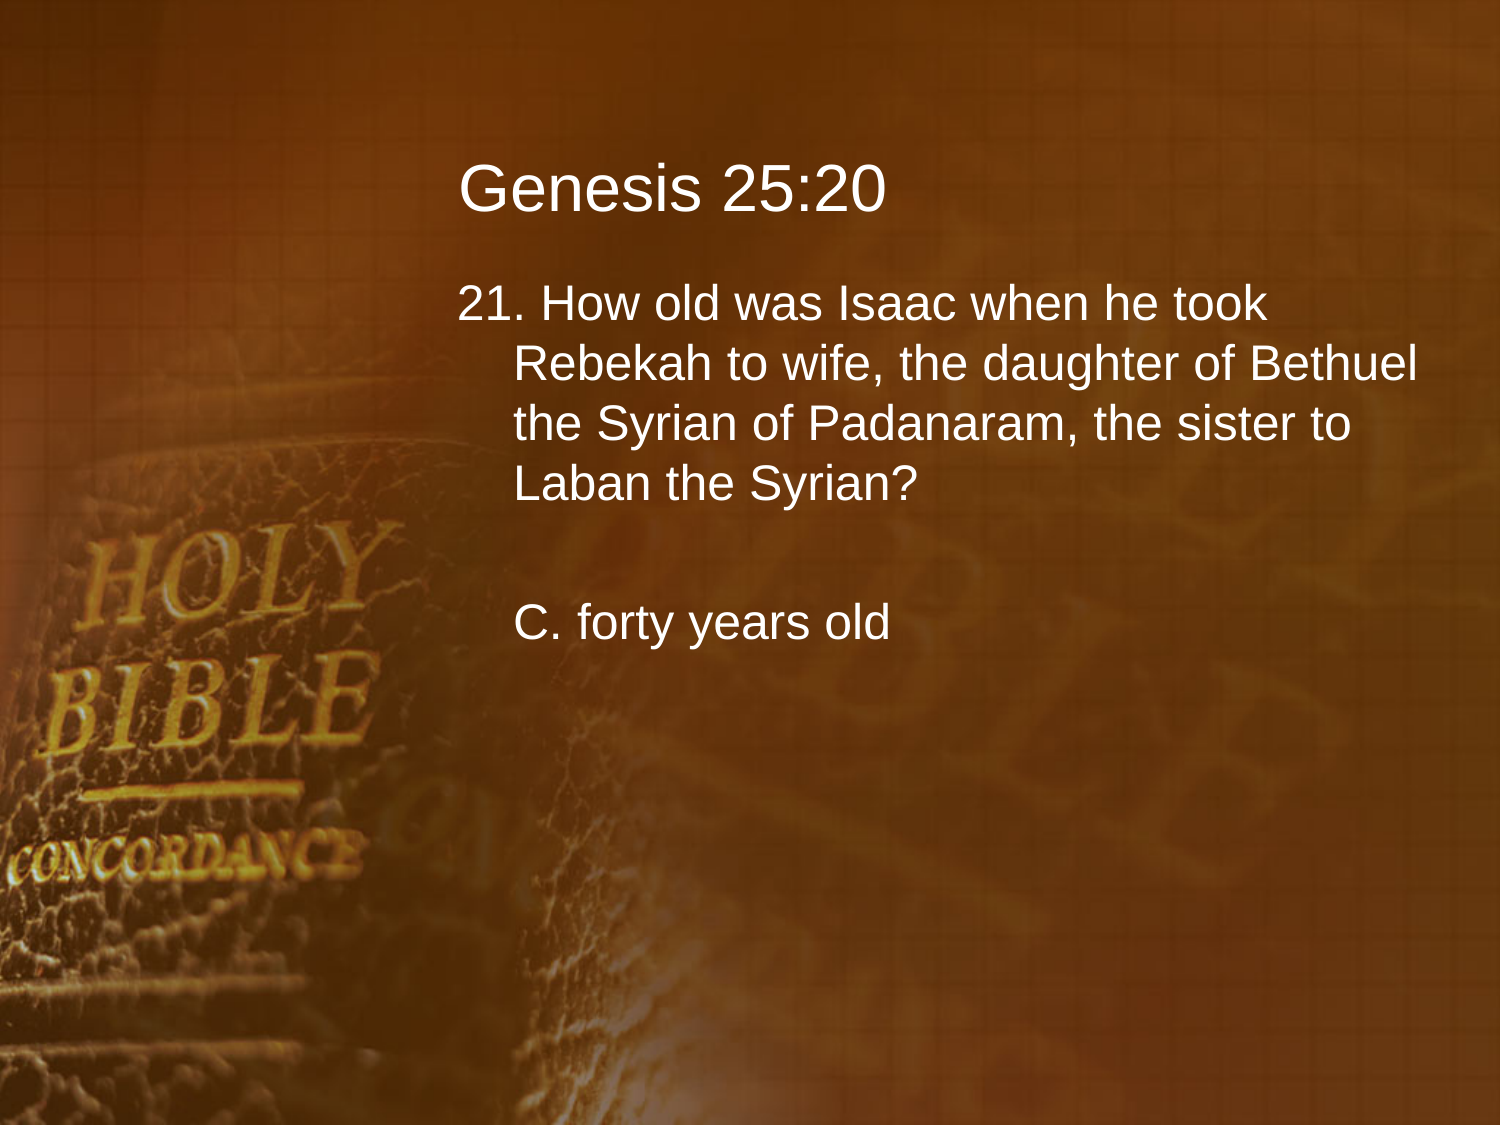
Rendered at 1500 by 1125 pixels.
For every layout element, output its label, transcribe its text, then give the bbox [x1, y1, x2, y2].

list 21. How old was Isaac when he took Rebekah to wife, the daughter of Bethuel the Syrian of Padanaram, the sister to Laban the Syrian? C. forty years old [441, 262, 1480, 1006]
picture [0, 0, 1500, 1125]
title Genesis 25:20 [443, 44, 1480, 233]
